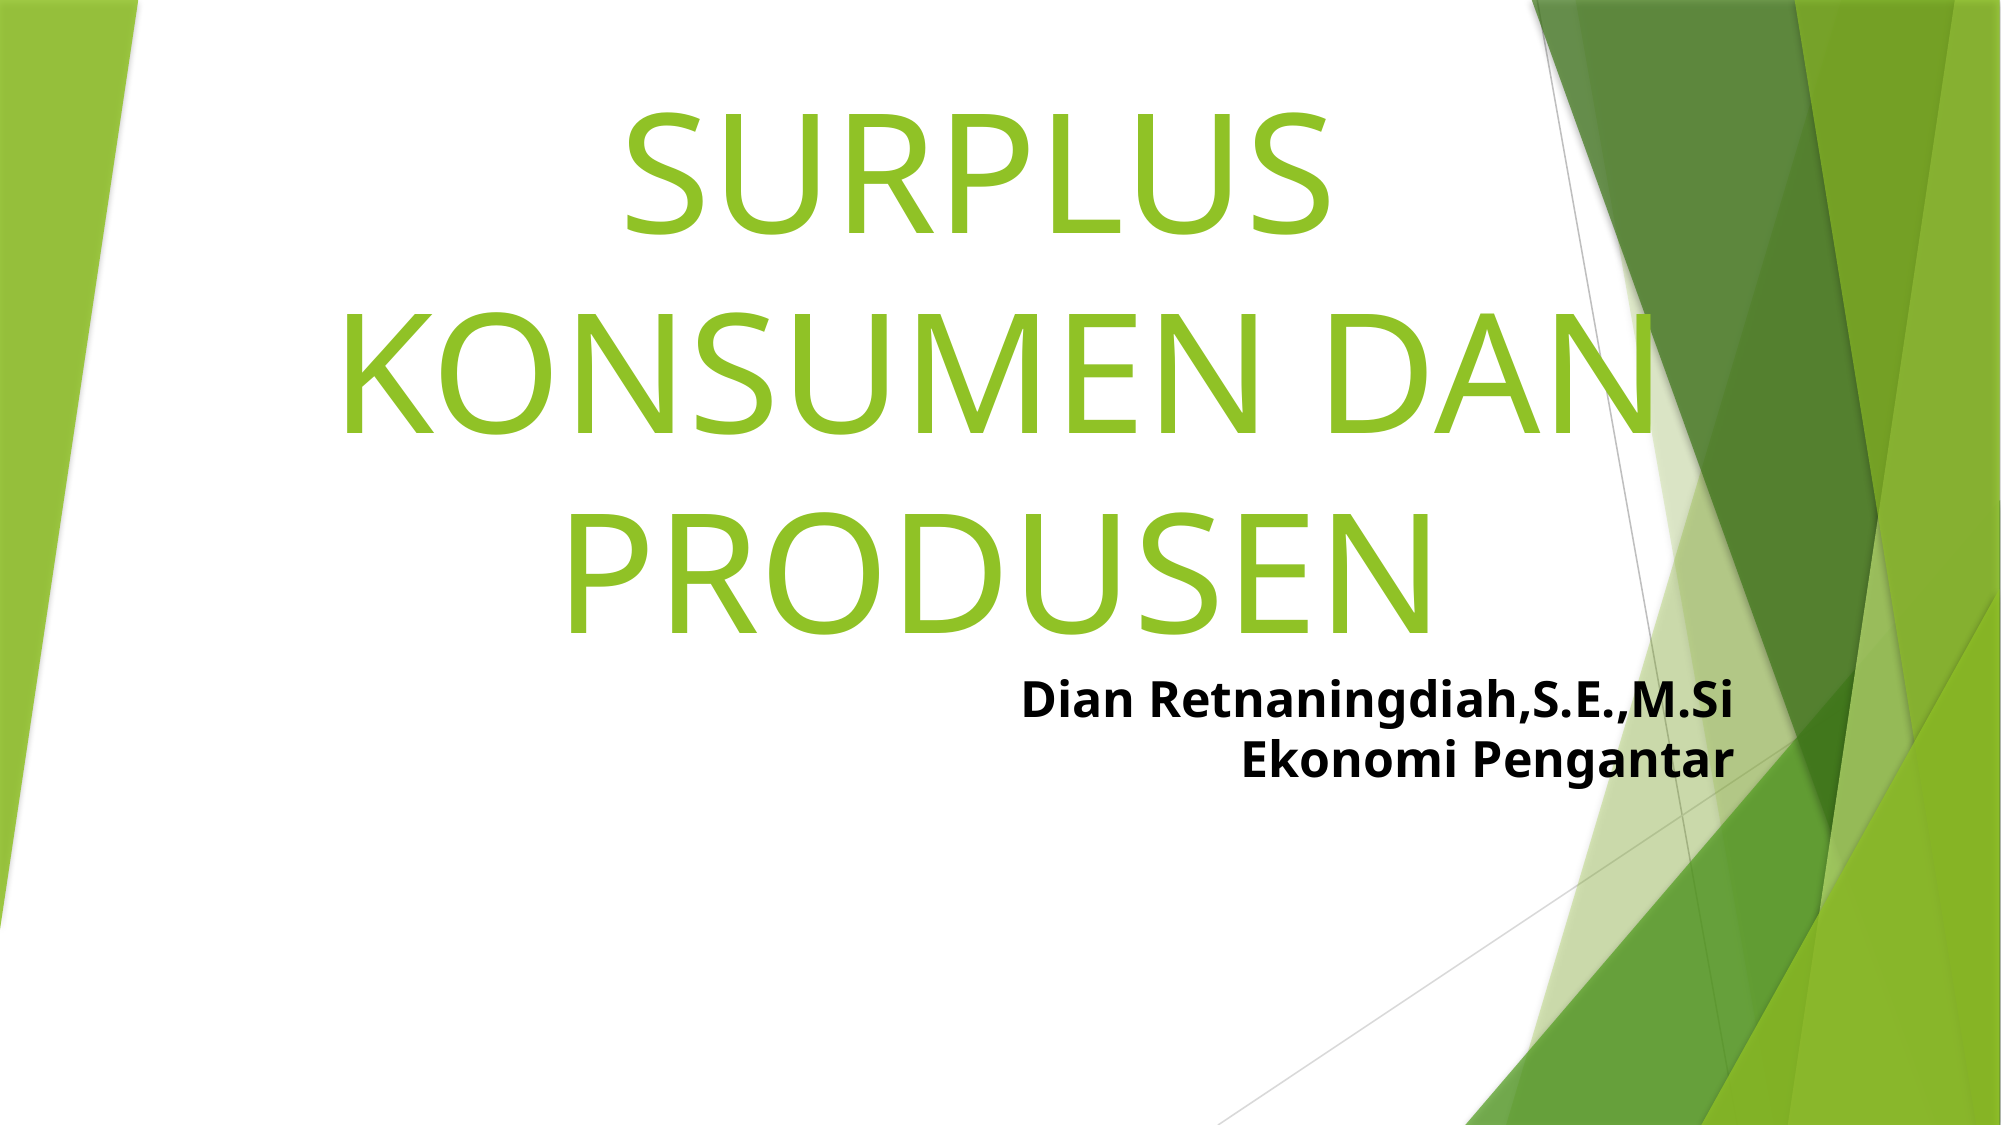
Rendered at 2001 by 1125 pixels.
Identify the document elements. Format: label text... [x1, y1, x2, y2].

title SURPLUS KONSUMEN DAN PRODUSEN Dian Retnaningdiah,S.E.,M.Si Ekonomi Pengantar [249, 386, 1750, 795]
